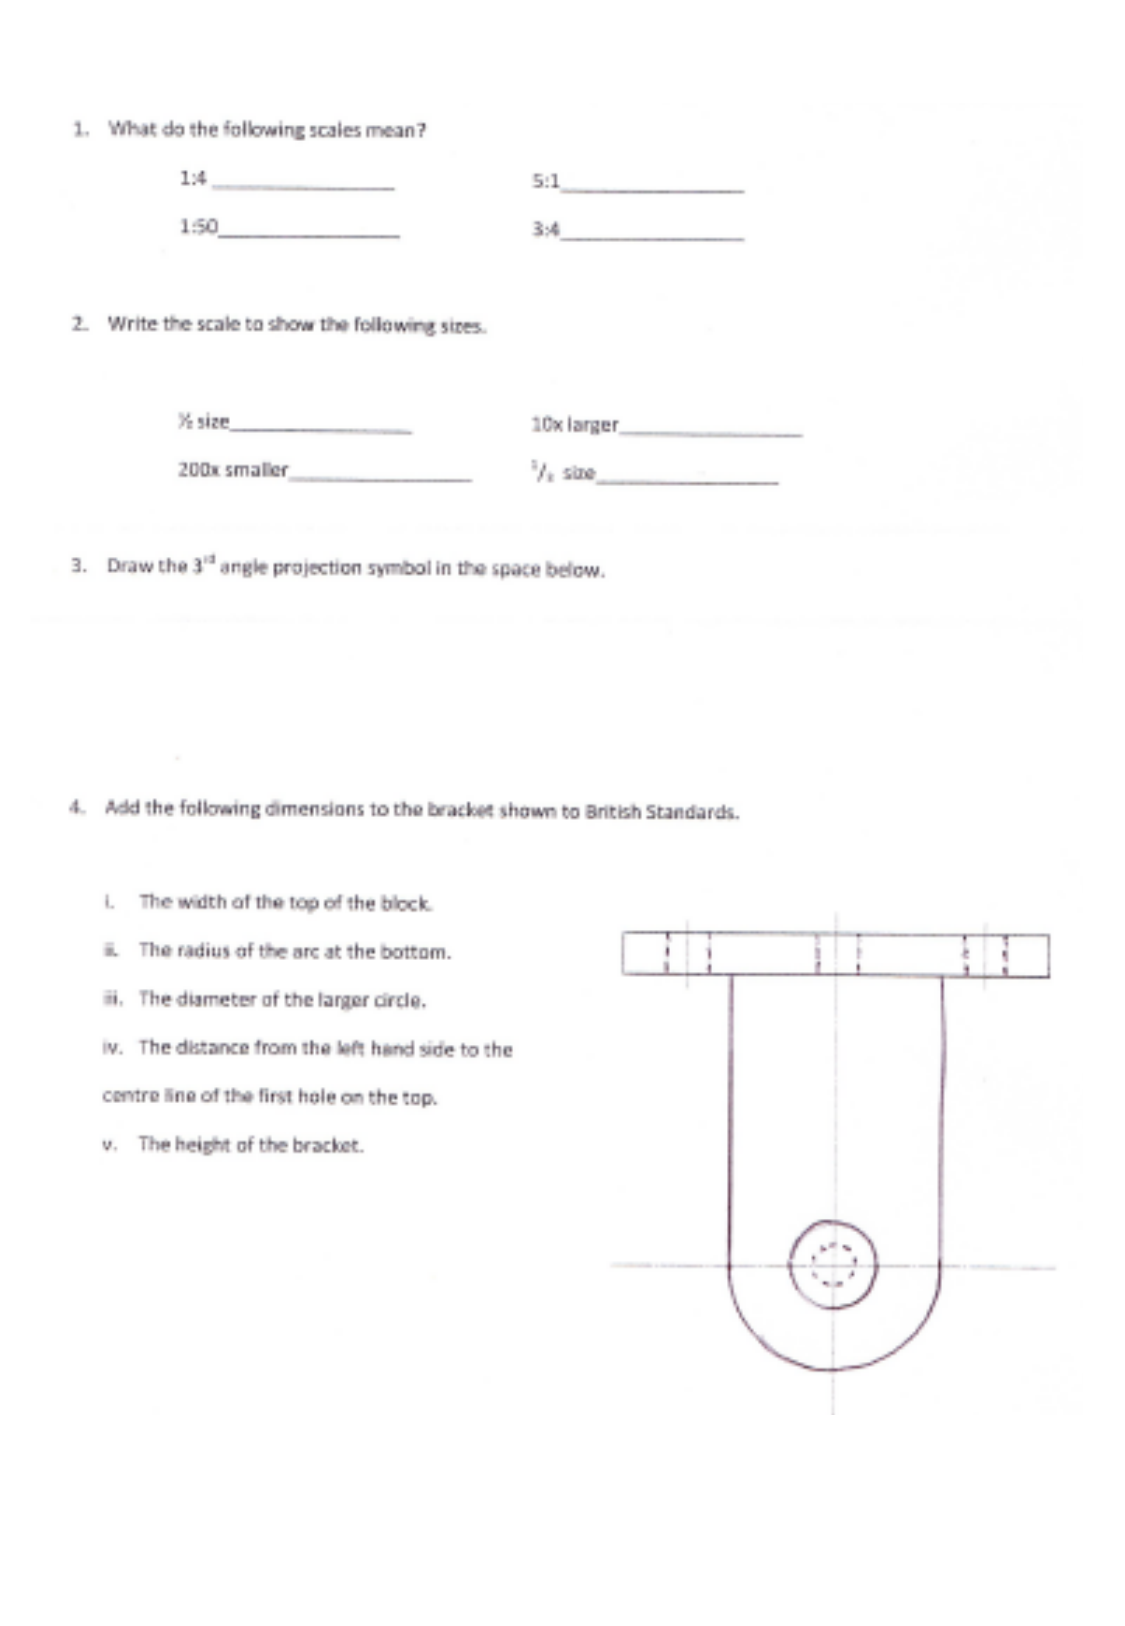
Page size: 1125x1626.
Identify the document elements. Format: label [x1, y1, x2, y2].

picture [30, 103, 1083, 1416]
